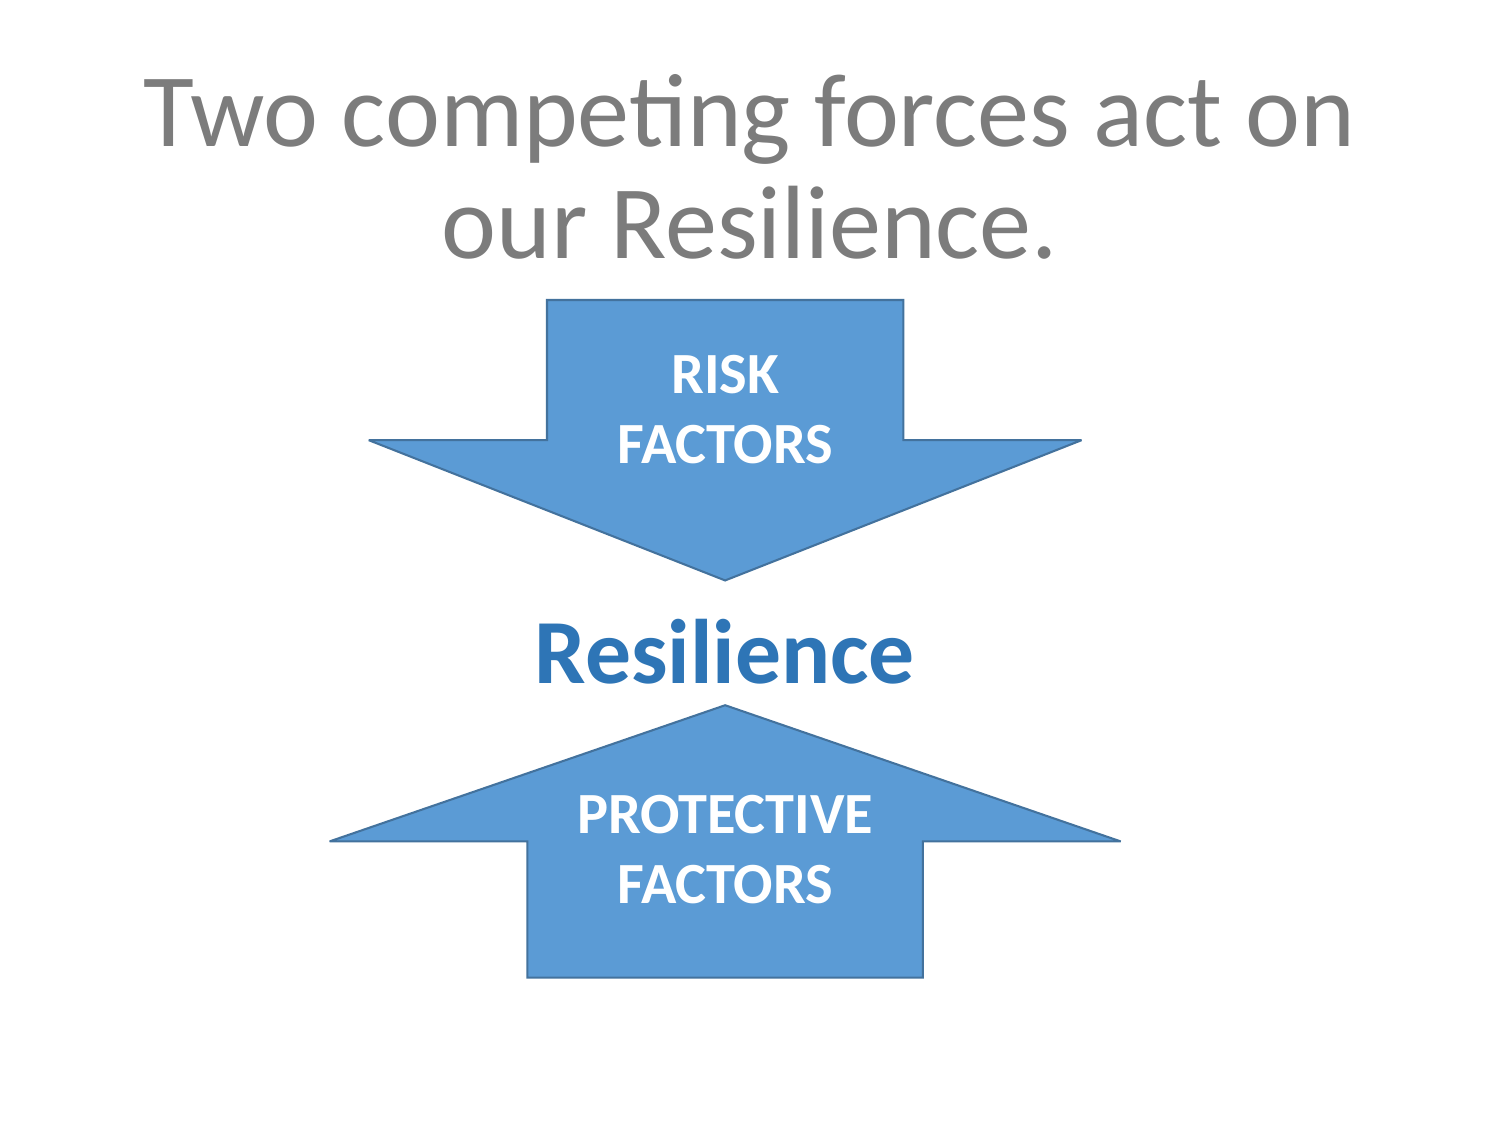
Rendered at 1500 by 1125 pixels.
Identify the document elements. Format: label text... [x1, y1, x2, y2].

text_box Resilience [519, 584, 931, 709]
text_box RISK FACTORS [368, 298, 1082, 582]
text_box PROTECTIVE FACTORS [329, 704, 1122, 979]
title Two competing forces act on our Resilience. [103, 59, 1397, 278]
